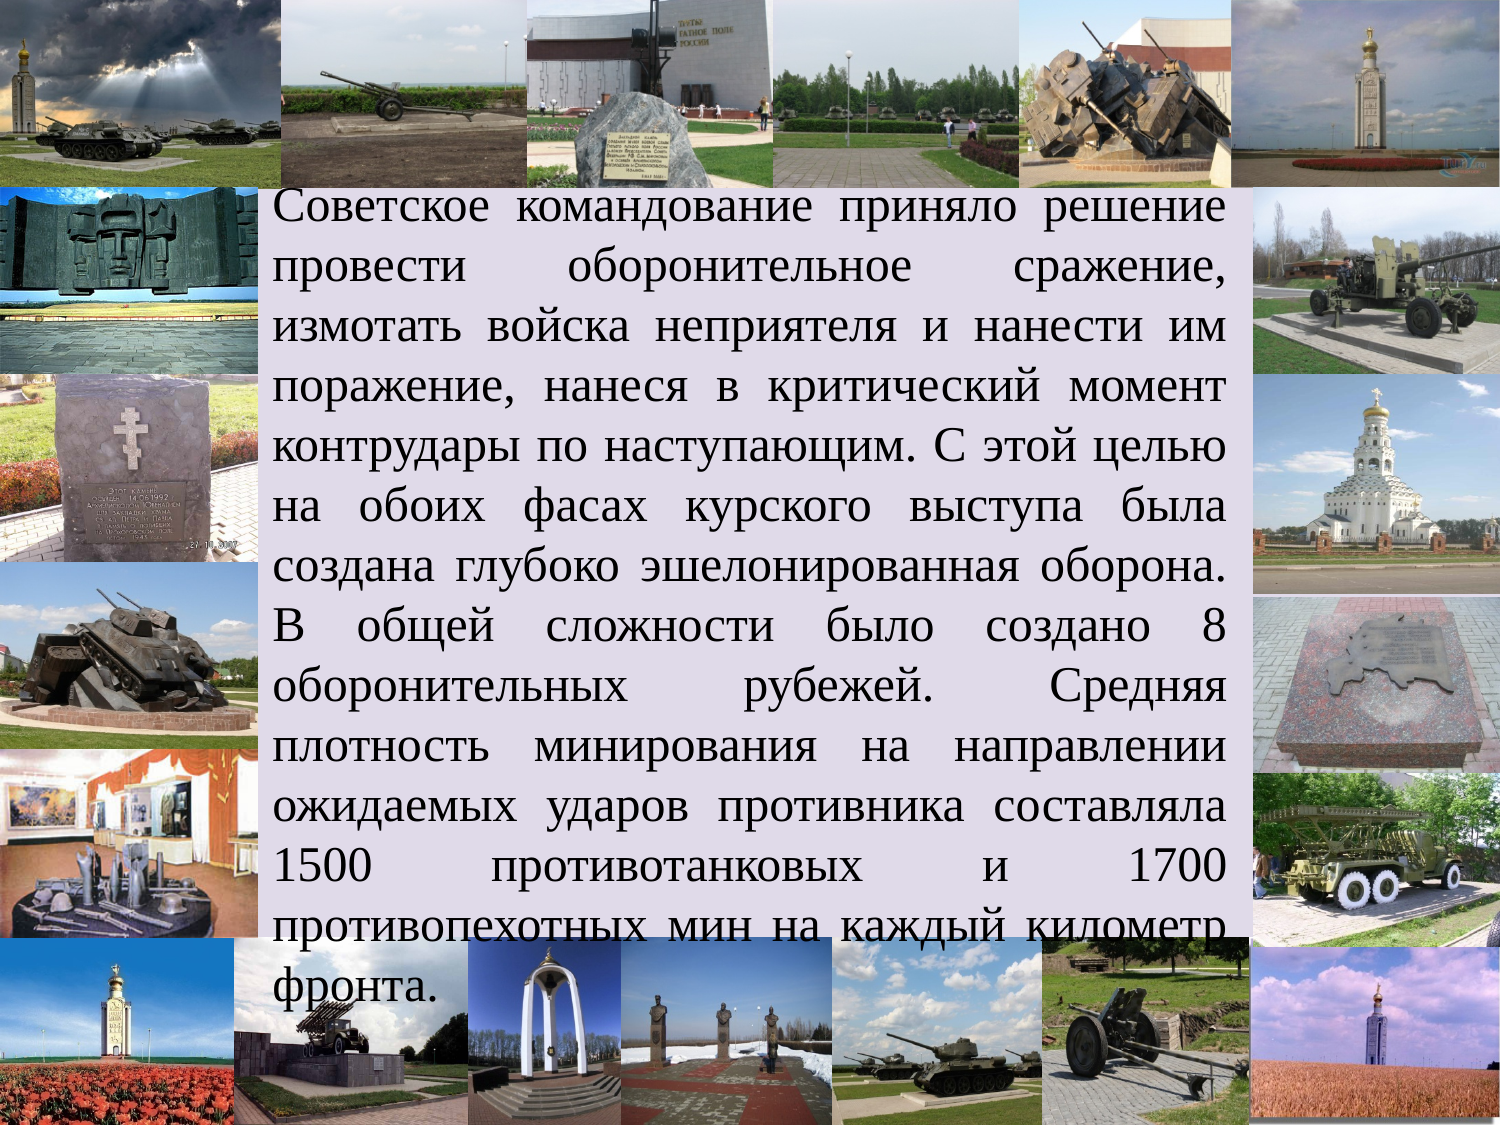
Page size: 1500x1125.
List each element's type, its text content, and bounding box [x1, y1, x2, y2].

text_box Советское командование приняло решение провести оборонительное сражение, измотать войска неприятеля и нанести им поражение, нанеся в критический момент контрудары по наступающим. С этой целью на обоих фасах курского выступа была создана глубоко эшелонированная оборона. В общей сложности было создано 8 оборонительных рубежей. Средняя плотность минирования на направлении ожидаемых ударов противника составляла 1500 противотанковых и 1700 противопехотных мин на каждый километр фронта. [262, 196, 1243, 935]
picture [0, 0, 1500, 1125]
